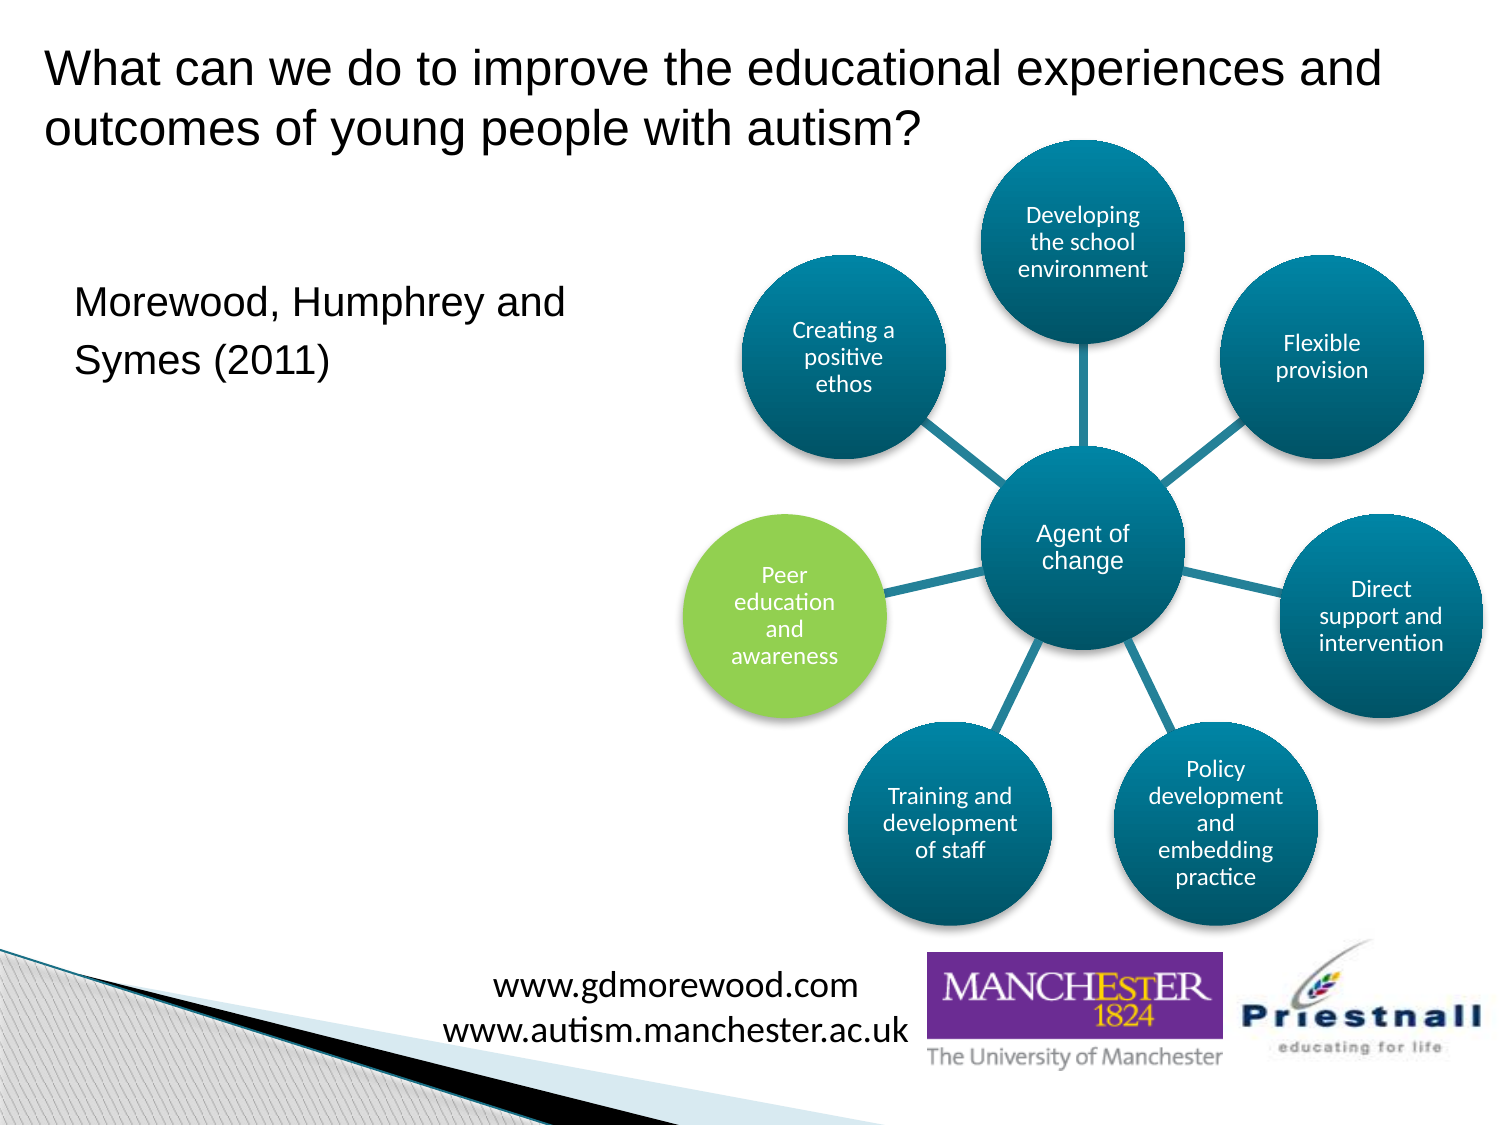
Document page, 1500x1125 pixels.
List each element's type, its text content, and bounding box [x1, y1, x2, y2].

picture [927, 929, 1500, 1071]
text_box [418, 136, 1500, 929]
list Morewood, Humphrey and Symes (2011) [41, 267, 656, 1010]
title What can we do to improve the educational experiences and outcomes of young people with autism? [29, 30, 1471, 161]
